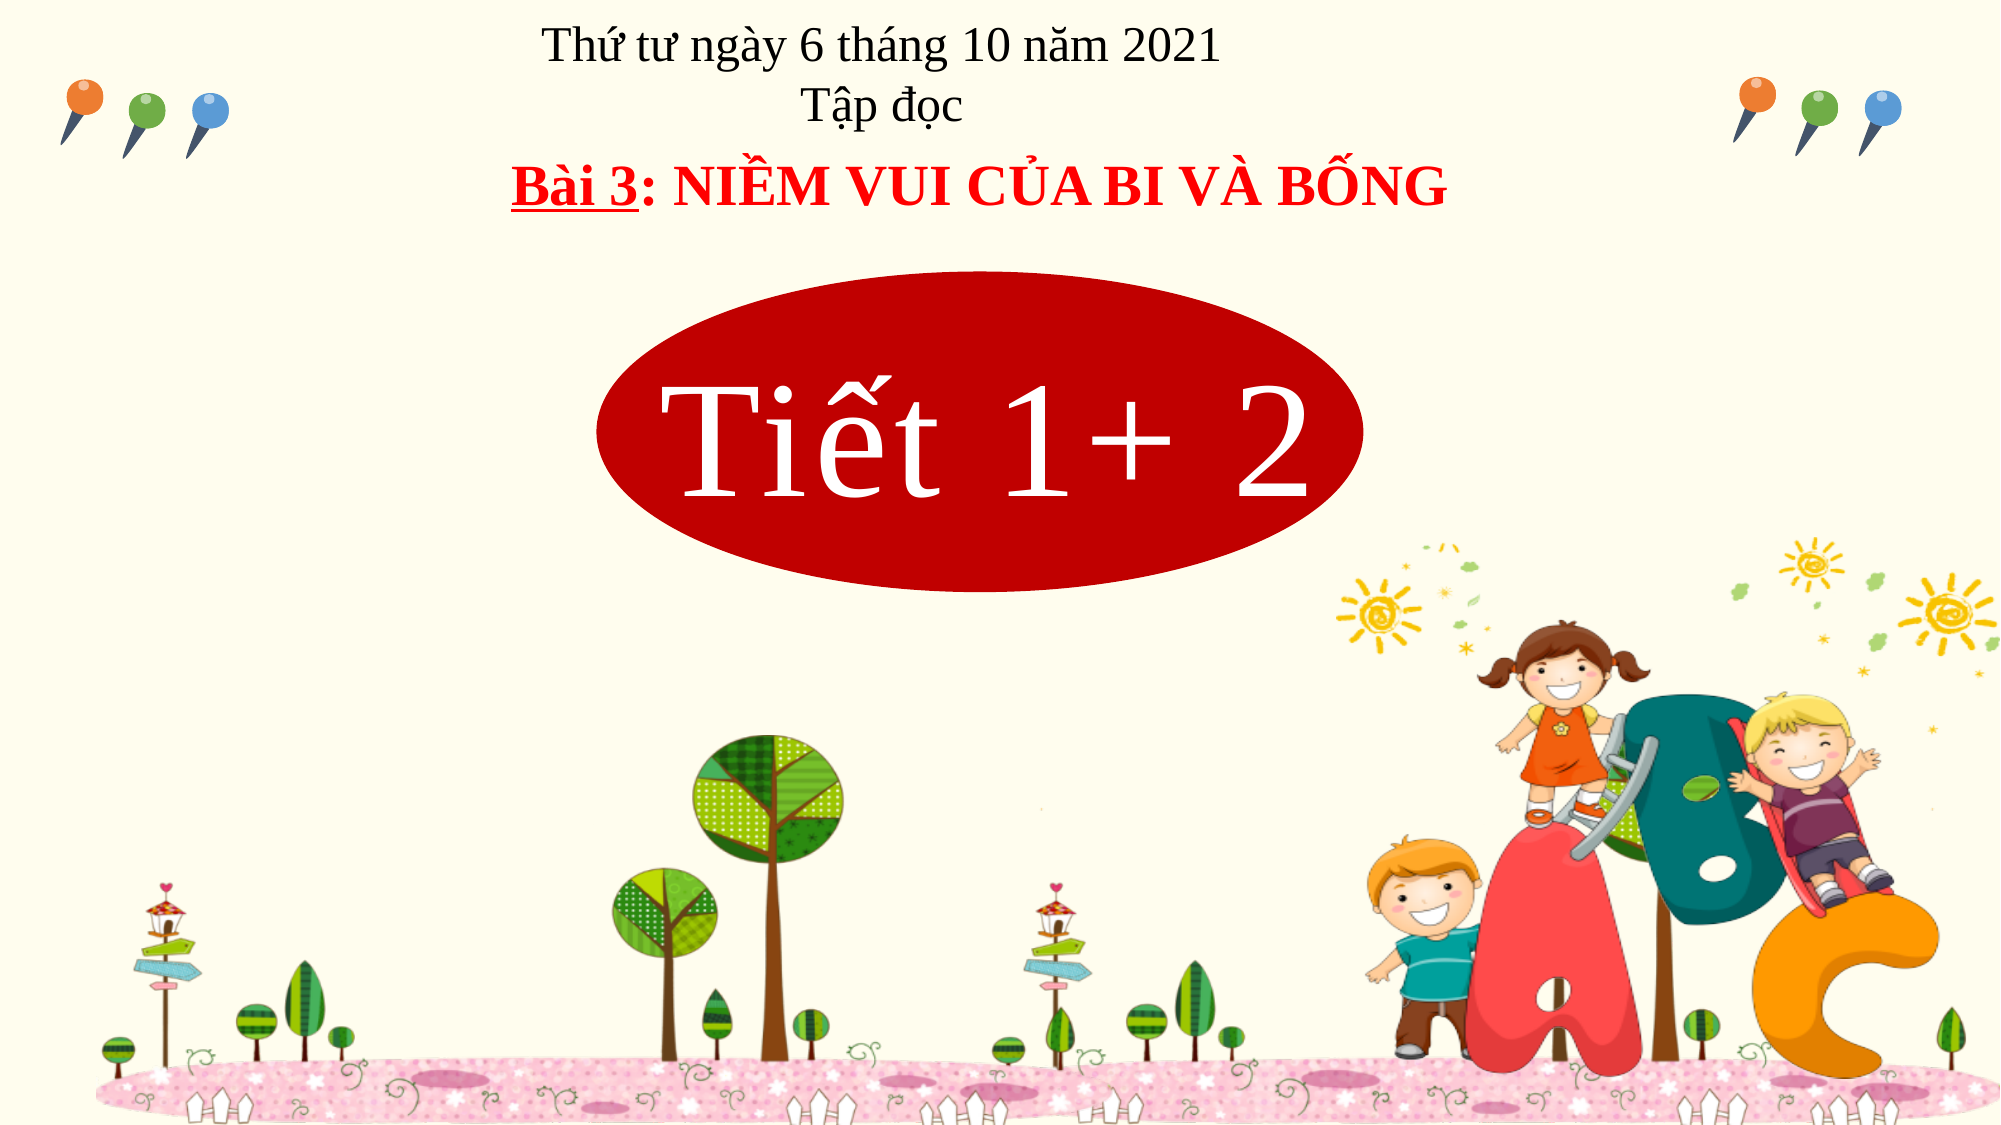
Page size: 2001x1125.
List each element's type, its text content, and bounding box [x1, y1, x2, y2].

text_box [1731, 76, 1777, 143]
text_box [1857, 90, 1902, 157]
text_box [1793, 90, 1839, 157]
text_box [596, 271, 1364, 593]
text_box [184, 92, 229, 159]
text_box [59, 79, 104, 146]
text_box Bài 3: NIỀM VUI CỦA BI VÀ BỐNG [0, 140, 1960, 225]
text_box Thứ tư ngày 6 tháng 10 năm 2021 Tập đọc [304, 4, 1460, 139]
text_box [121, 92, 166, 159]
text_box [96, 537, 2000, 1125]
